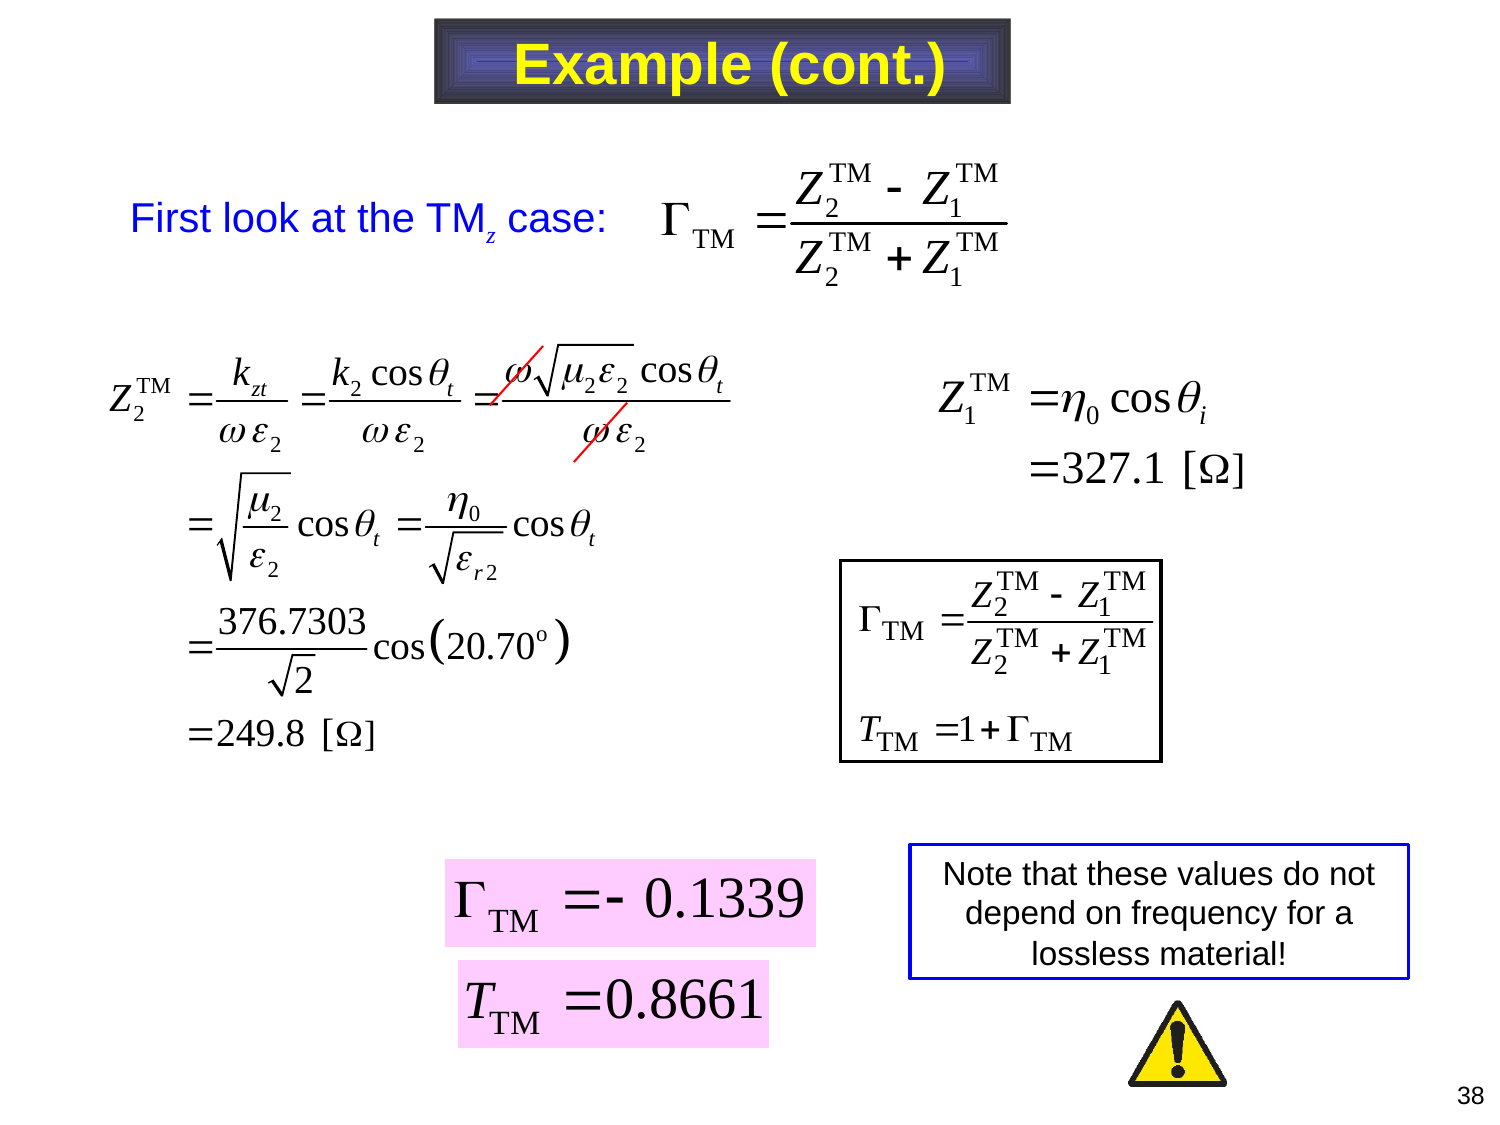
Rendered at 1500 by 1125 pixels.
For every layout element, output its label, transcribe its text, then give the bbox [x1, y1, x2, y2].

picture [1128, 994, 1227, 1093]
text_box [842, 561, 1160, 761]
slide_number 38 [1149, 1065, 1500, 1125]
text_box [929, 362, 1252, 503]
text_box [457, 960, 770, 1049]
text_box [573, 402, 628, 463]
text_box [102, 334, 738, 765]
text_box First look at the TMz case: [115, 183, 623, 256]
text_box Example (cont.) [434, 18, 1011, 104]
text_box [653, 149, 1018, 298]
text_box Note that these values do not depend on frequency for a lossless material! [909, 844, 1409, 979]
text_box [489, 345, 544, 406]
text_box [445, 858, 817, 947]
